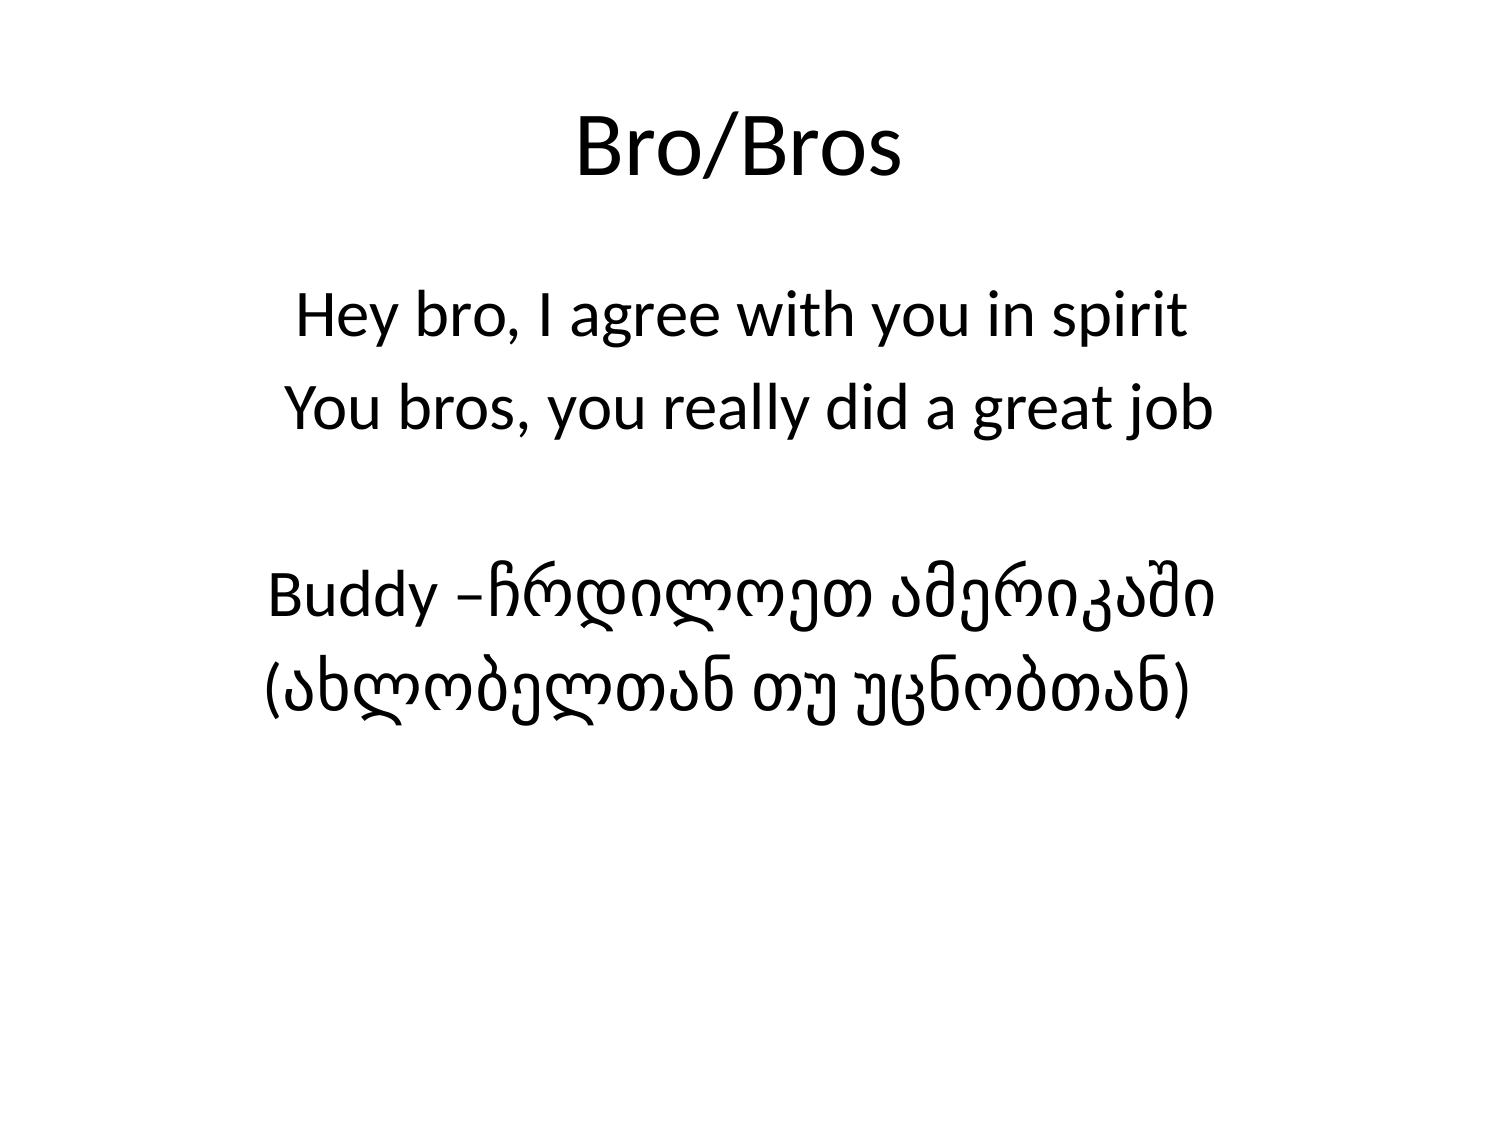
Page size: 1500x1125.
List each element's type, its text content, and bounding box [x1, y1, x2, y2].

title Bro/Bros [75, 45, 1425, 233]
list Hey bro, I agree with you in spirit You bros, you really did a great job Buddy –ჩრდილოეთ ამერიკაში (ახლობელთან თუ უცნობთან) [75, 262, 1425, 1005]
